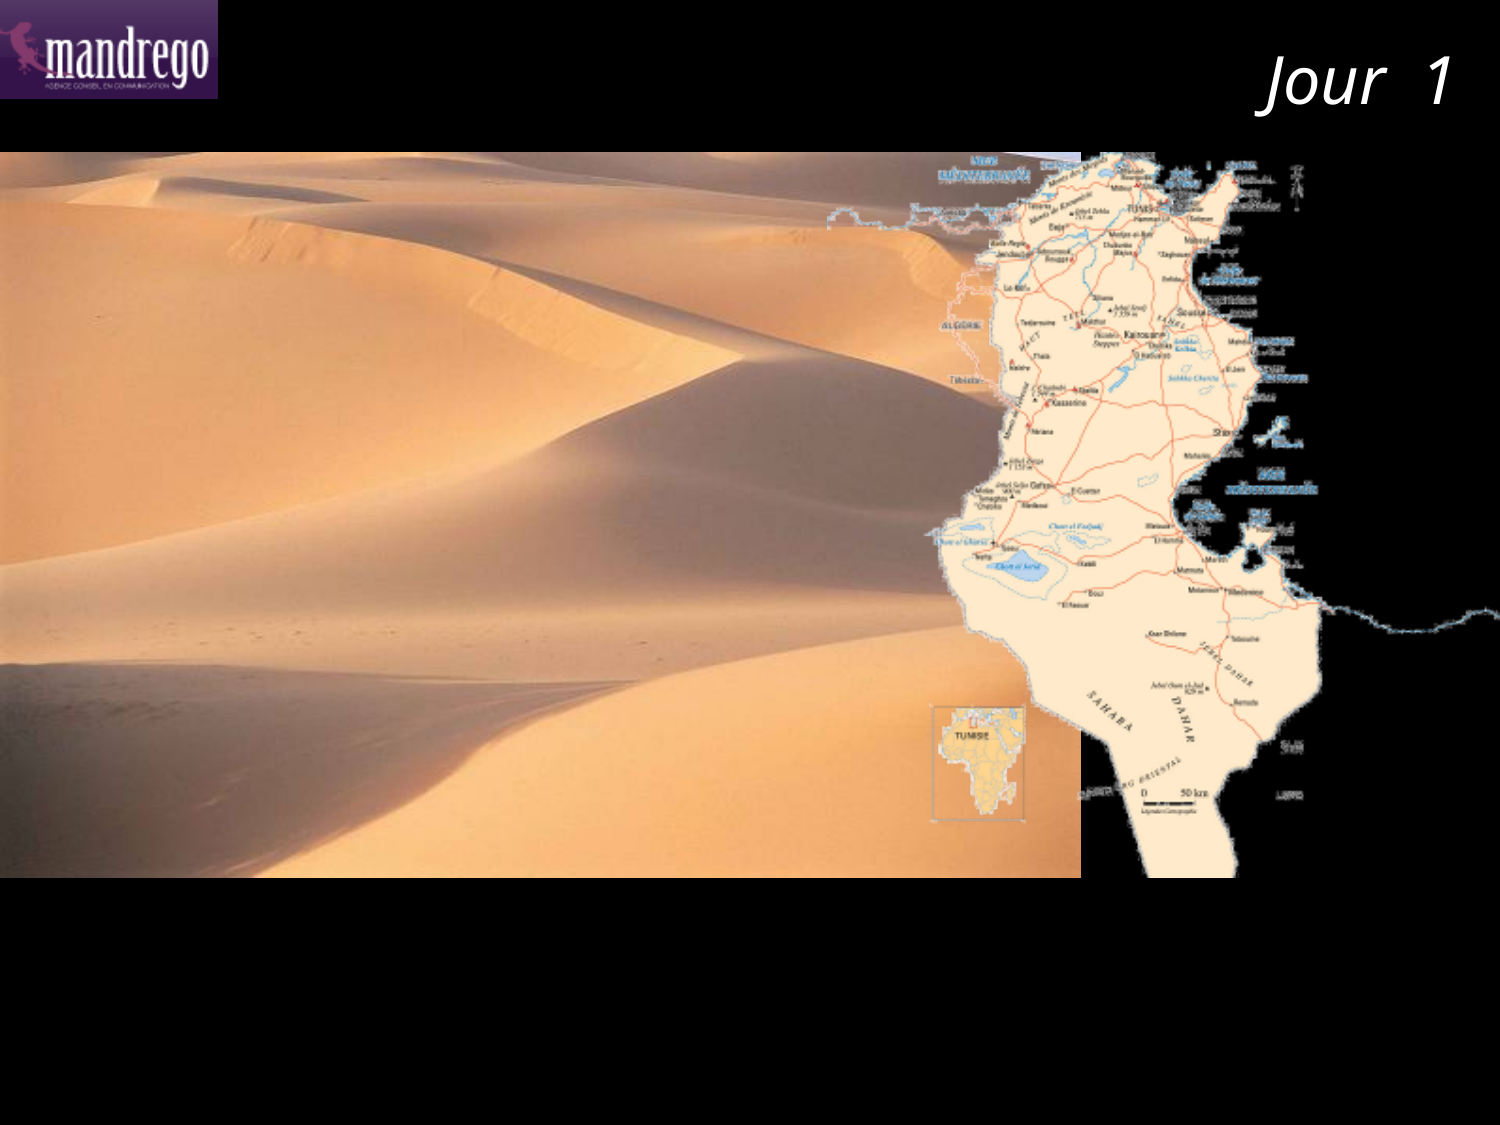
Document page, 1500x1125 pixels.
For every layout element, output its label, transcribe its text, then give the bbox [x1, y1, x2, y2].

text_box Jour 1 [1222, 30, 1500, 121]
picture [0, 0, 218, 99]
picture [0, 152, 1500, 879]
